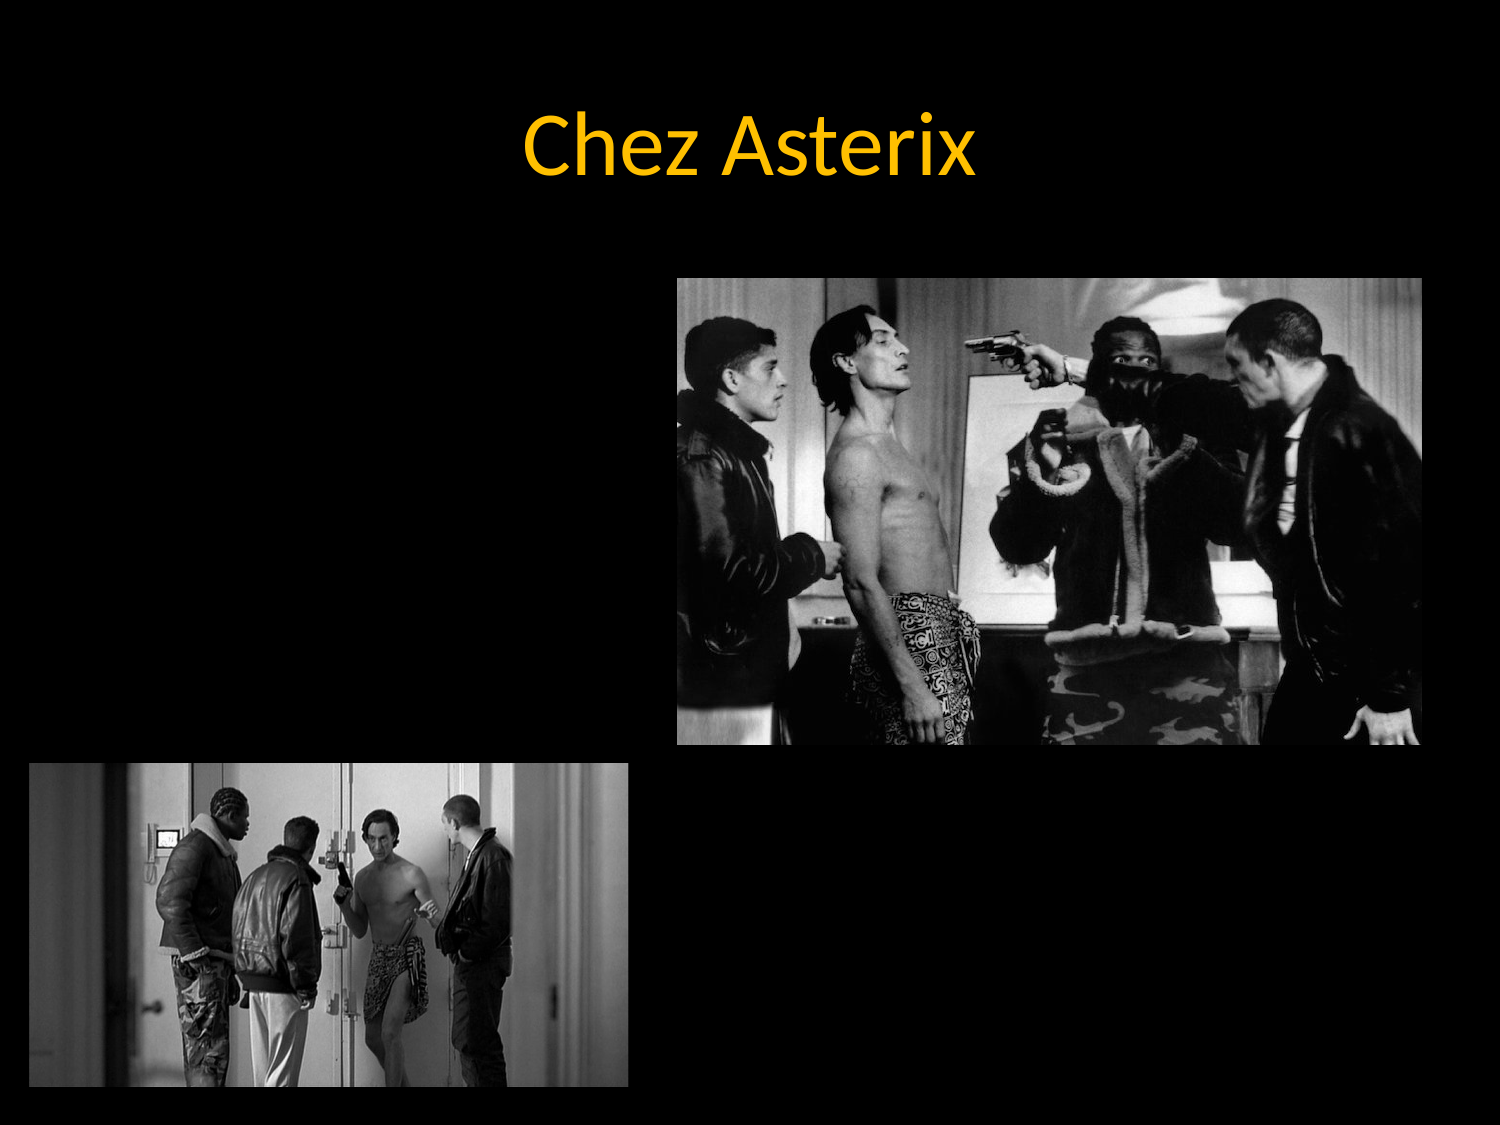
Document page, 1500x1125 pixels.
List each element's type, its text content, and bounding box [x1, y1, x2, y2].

picture [29, 762, 629, 1087]
title Chez Asterix [75, 45, 1425, 233]
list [677, 278, 1423, 746]
